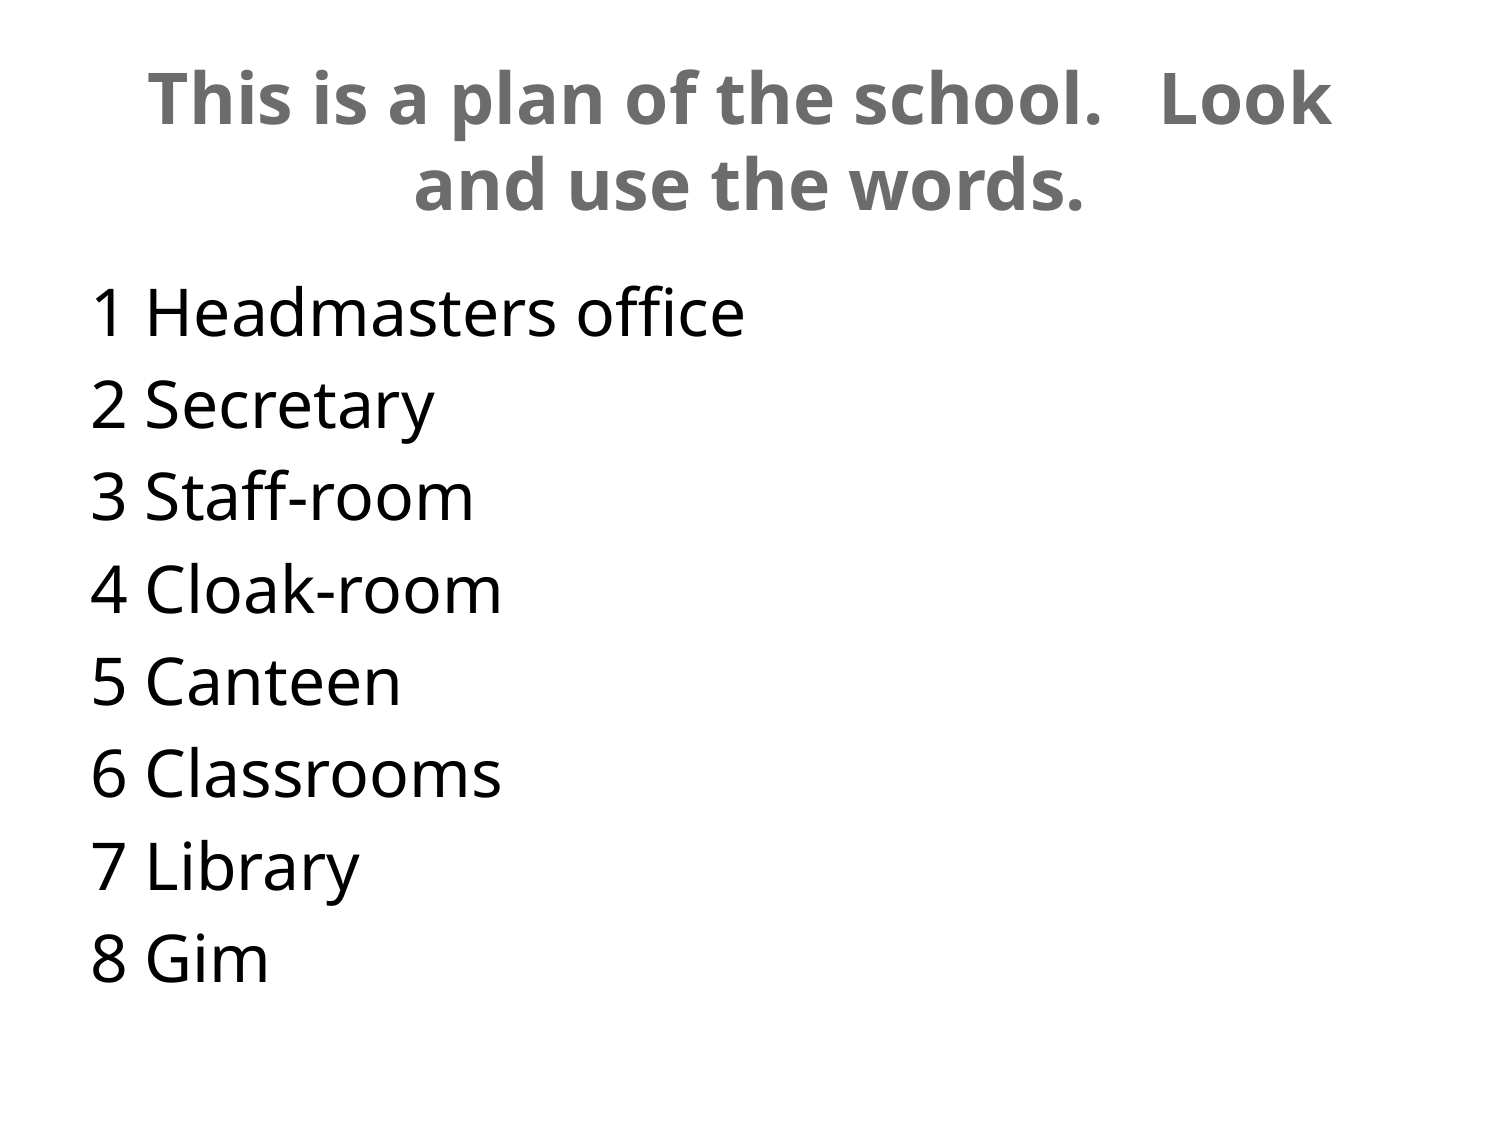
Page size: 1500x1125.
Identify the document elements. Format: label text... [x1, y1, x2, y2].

list 1 Headmasters office 2 Secretary 3 Staff-room 4 Cloak-room 5 Canteen 6 Classrooms 7 Library 8 Gim [75, 262, 1425, 1005]
title This is a plan of the school. Look and use the words. [75, 45, 1425, 233]
